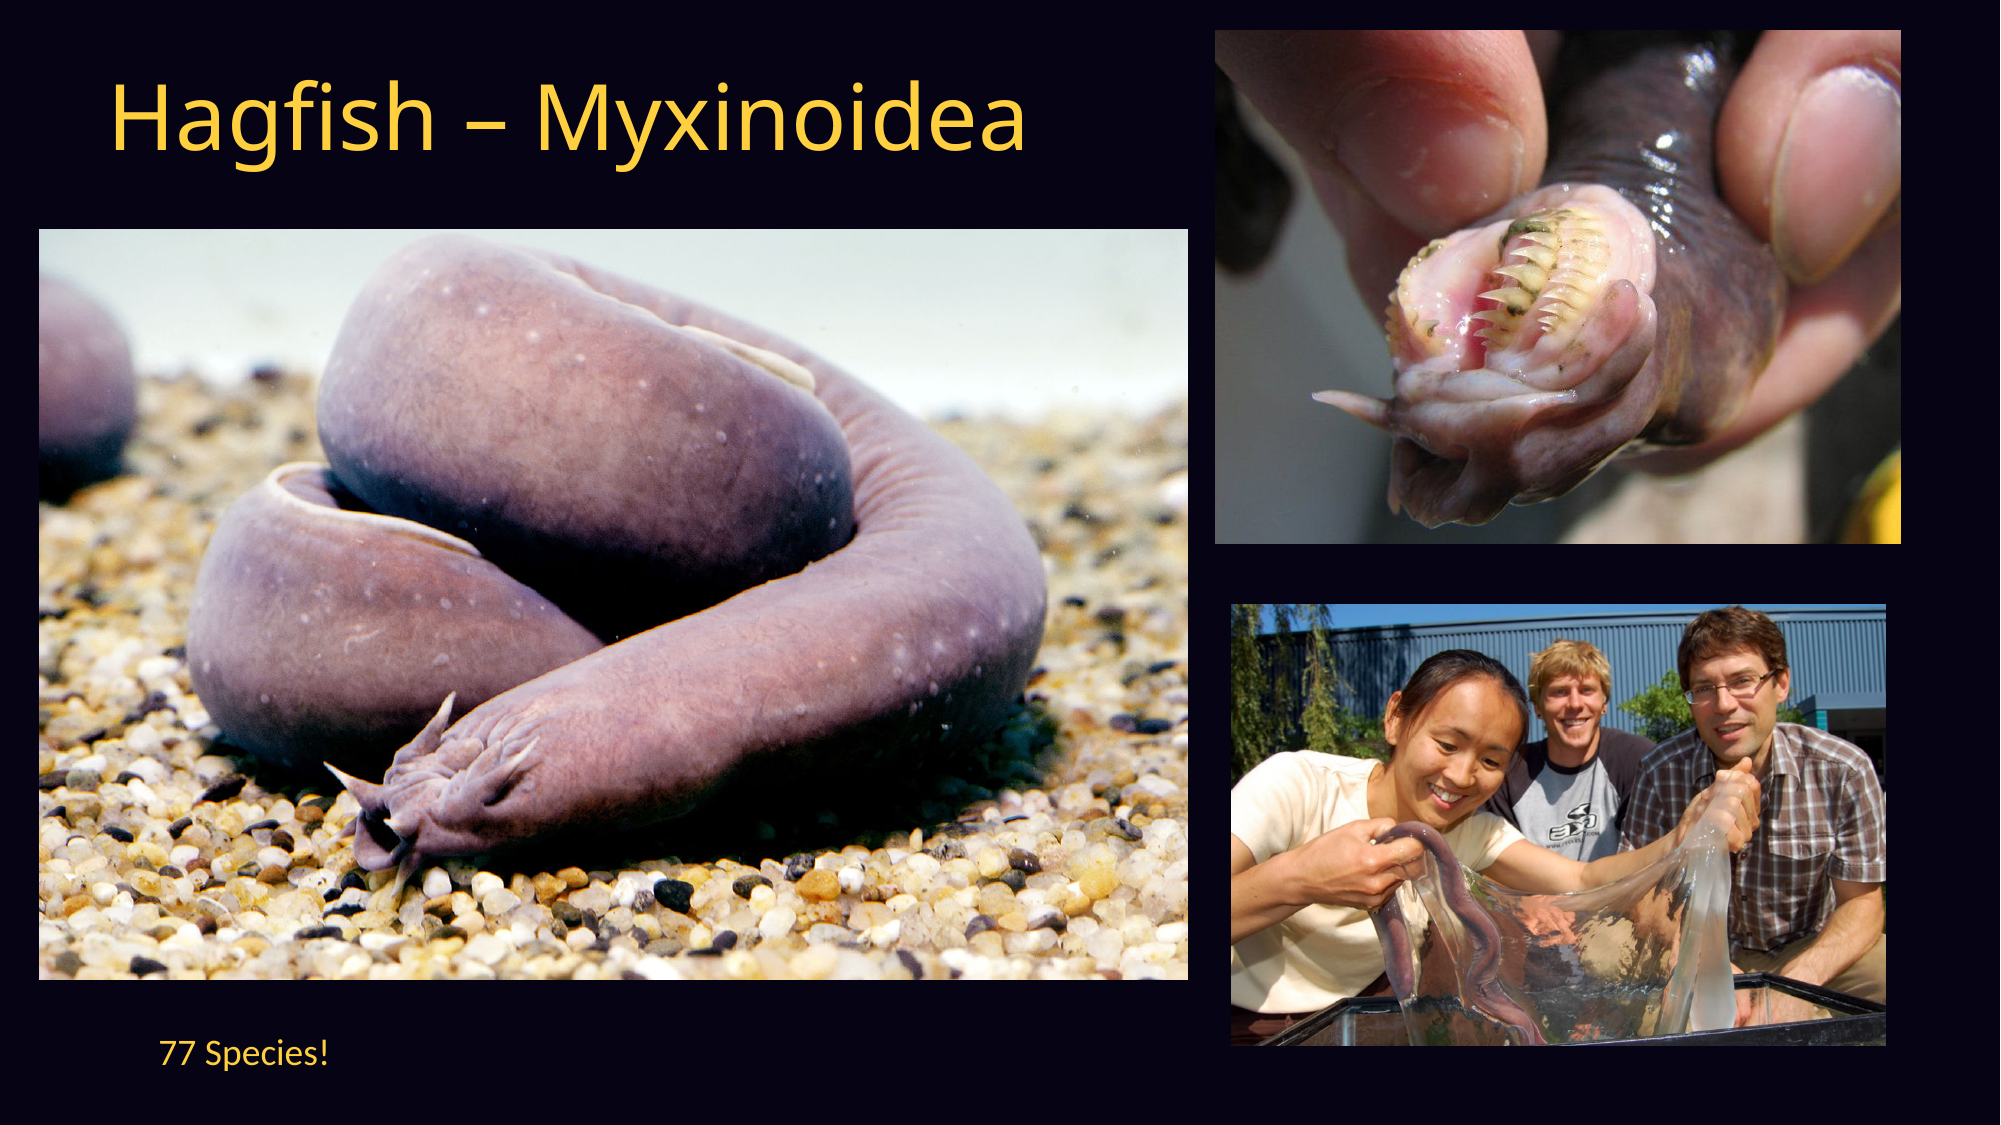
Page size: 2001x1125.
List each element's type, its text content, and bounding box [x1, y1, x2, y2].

picture [1215, 30, 1901, 544]
picture [39, 229, 1188, 980]
text_box 77 Species! [143, 1020, 354, 1081]
picture [1230, 604, 1886, 1047]
title Hagfish – Myxinoidea [92, 11, 1818, 230]
